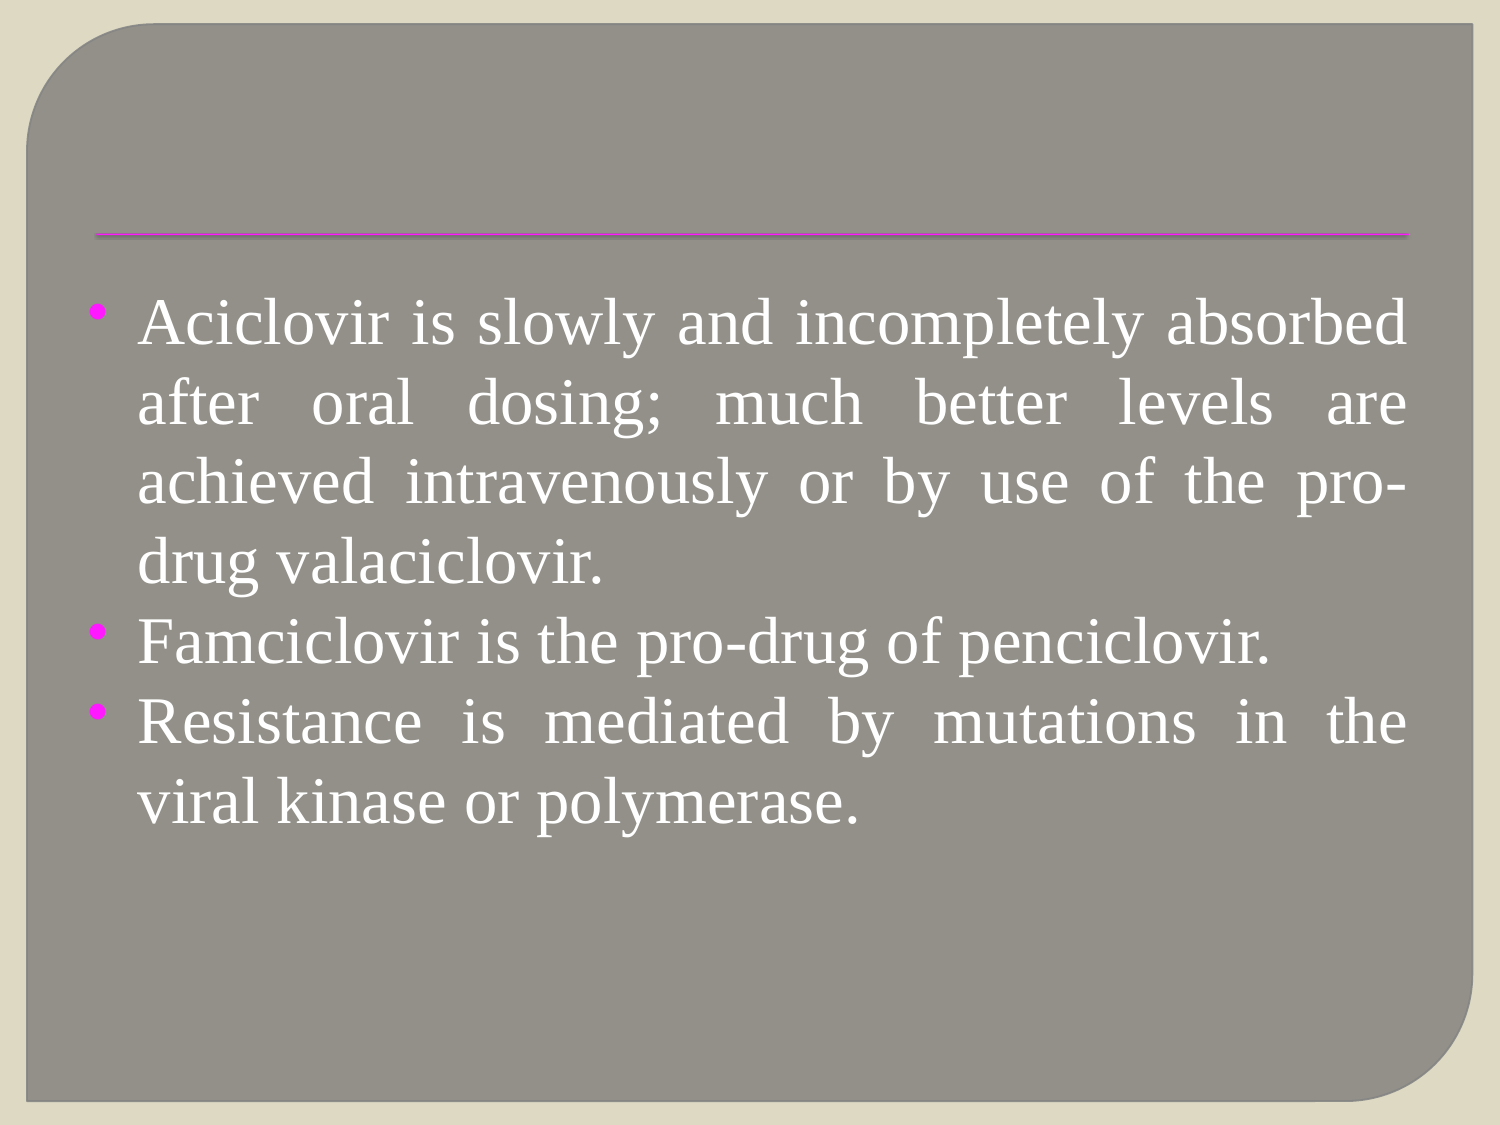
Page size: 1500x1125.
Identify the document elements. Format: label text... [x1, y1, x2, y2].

list Aciclovir is slowly and incompletely absorbed after oral dosing; much better levels are achieved intravenously or by use of the pro-drug valaciclovir. Famciclovir is the pro-drug of penciclovir. Resistance is mediated by mutations in the viral kinase or polymerase. [75, 270, 1425, 1013]
